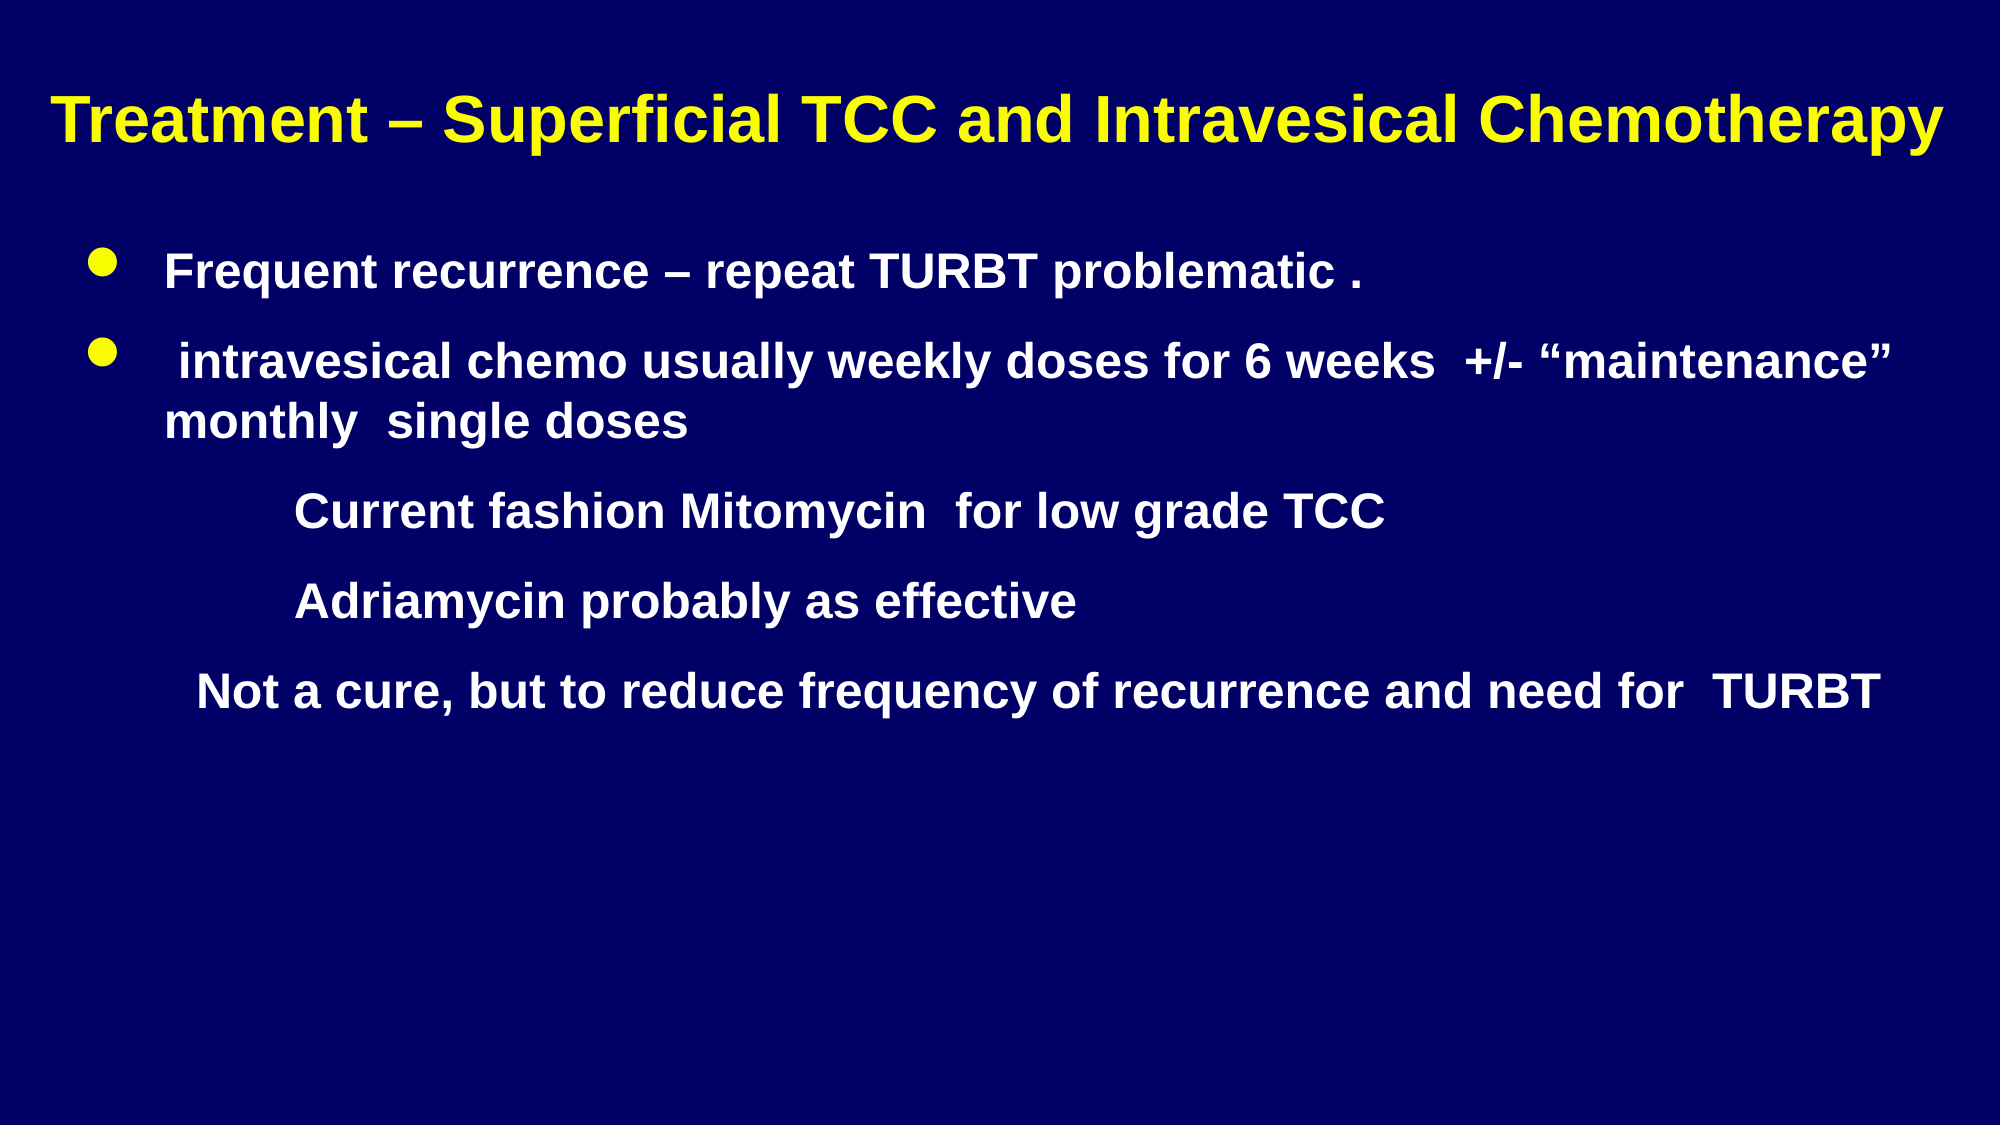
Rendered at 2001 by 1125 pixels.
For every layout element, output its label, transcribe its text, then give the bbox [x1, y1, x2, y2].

title Treatment – Superficial TCC and Intravesical Chemotherapy [0, 36, 1998, 195]
list Frequent recurrence – repeat TURBT problematic . intravesical chemo usually weekly doses for 6 weeks +/- “maintenance” monthly single doses Current fashion Mitomycin for low grade TCC Adriamycin probably as effective Not a cure, but to reduce frequency of recurrence and need for TURBT [68, 231, 1926, 1075]
